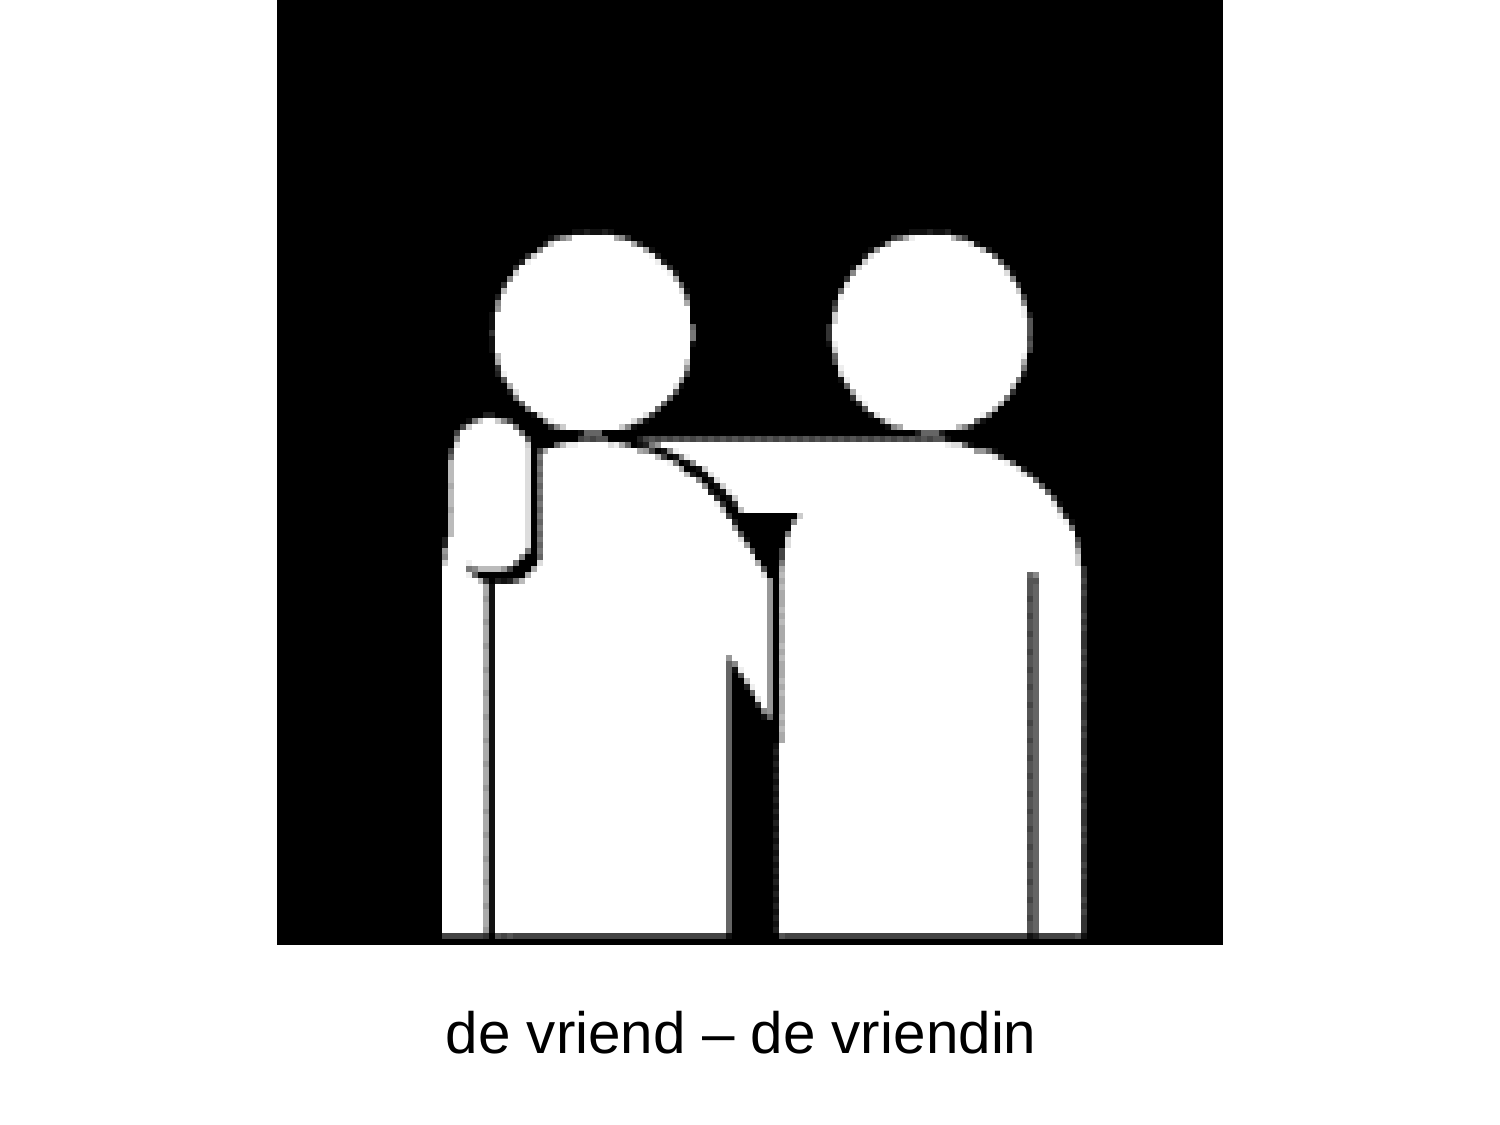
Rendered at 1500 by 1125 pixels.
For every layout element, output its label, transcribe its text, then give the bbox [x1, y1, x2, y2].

text_box de vriend – de vriendin [430, 987, 1117, 1074]
picture [277, 0, 1223, 946]
